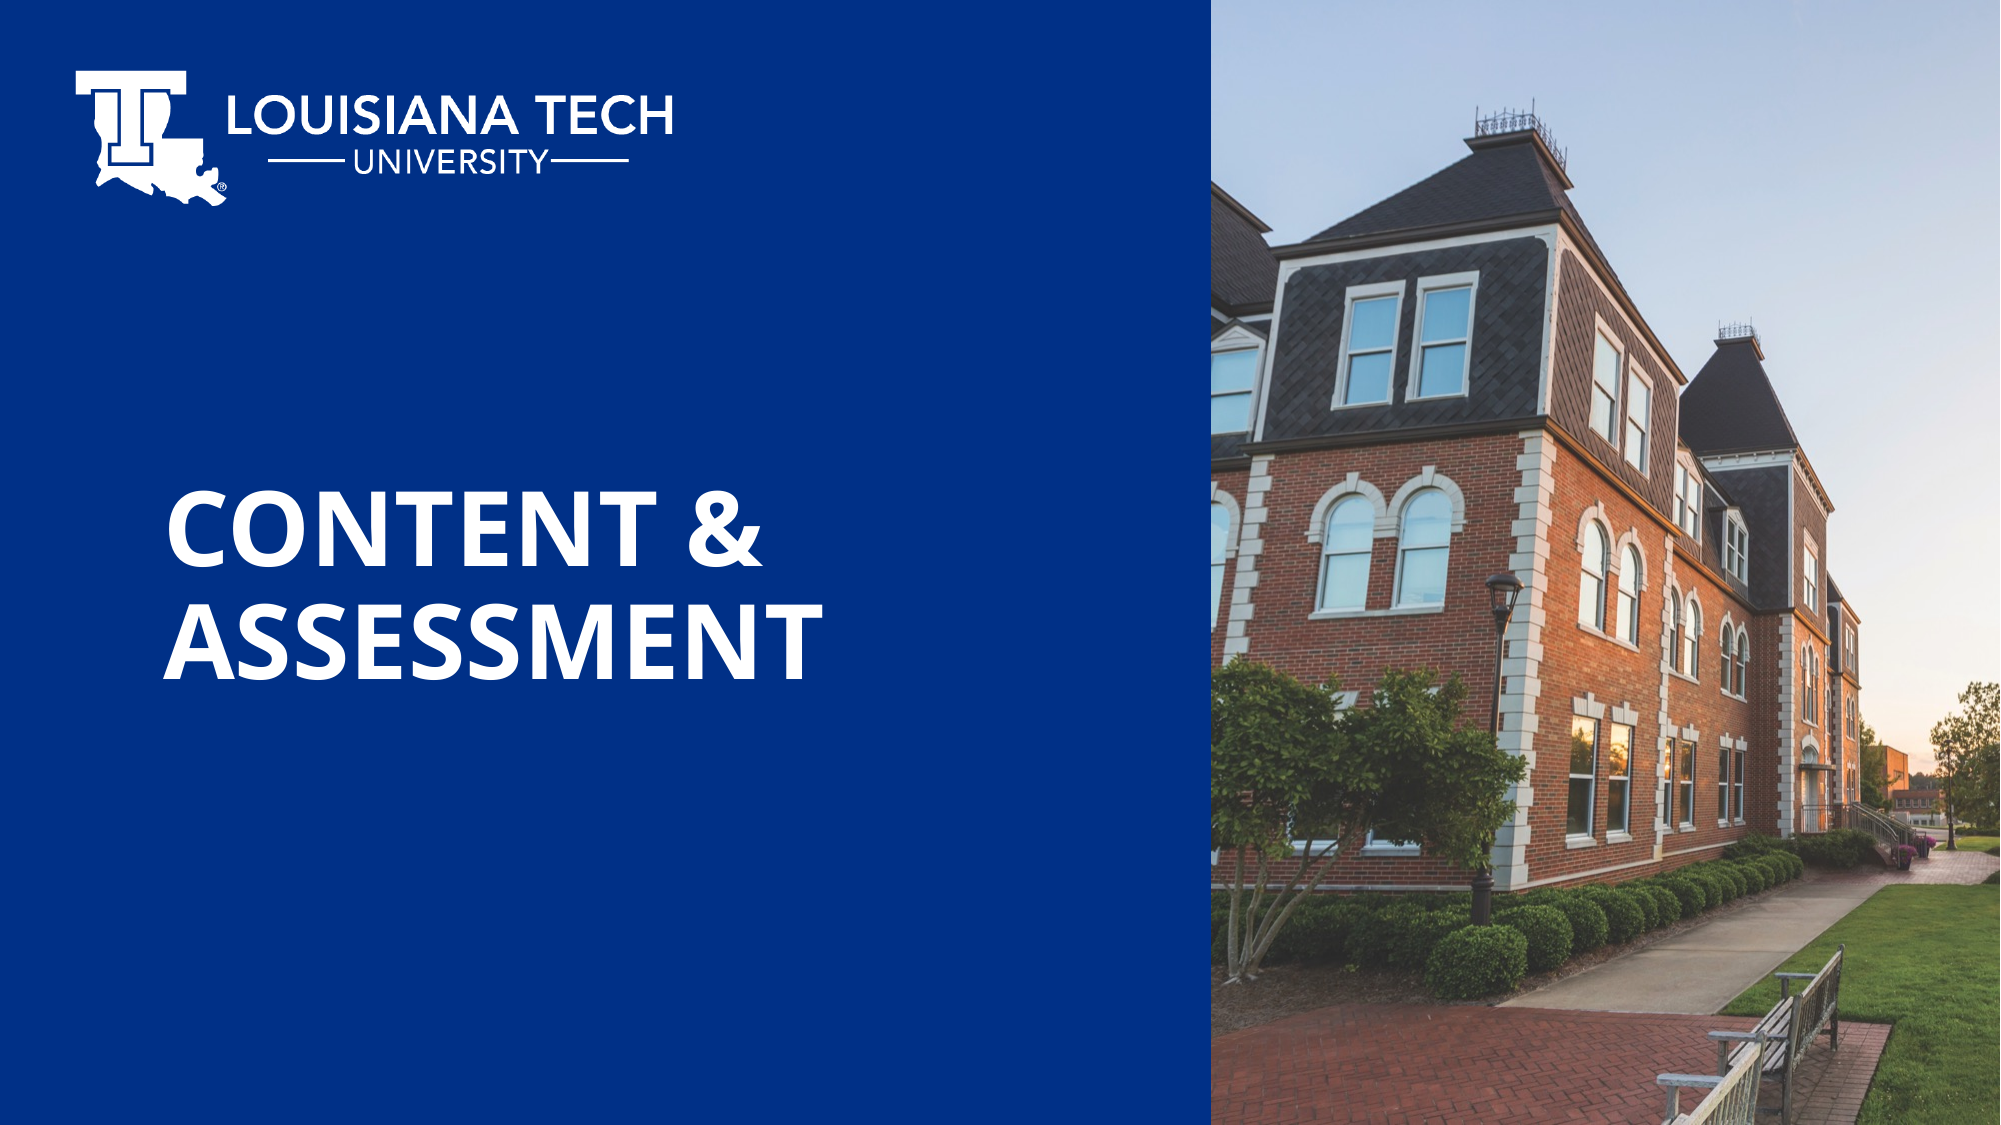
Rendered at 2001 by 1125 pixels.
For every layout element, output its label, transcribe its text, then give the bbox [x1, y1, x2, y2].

picture [1210, 0, 2000, 1125]
title Content & Assessment [148, 476, 1072, 599]
picture [75, 70, 677, 206]
